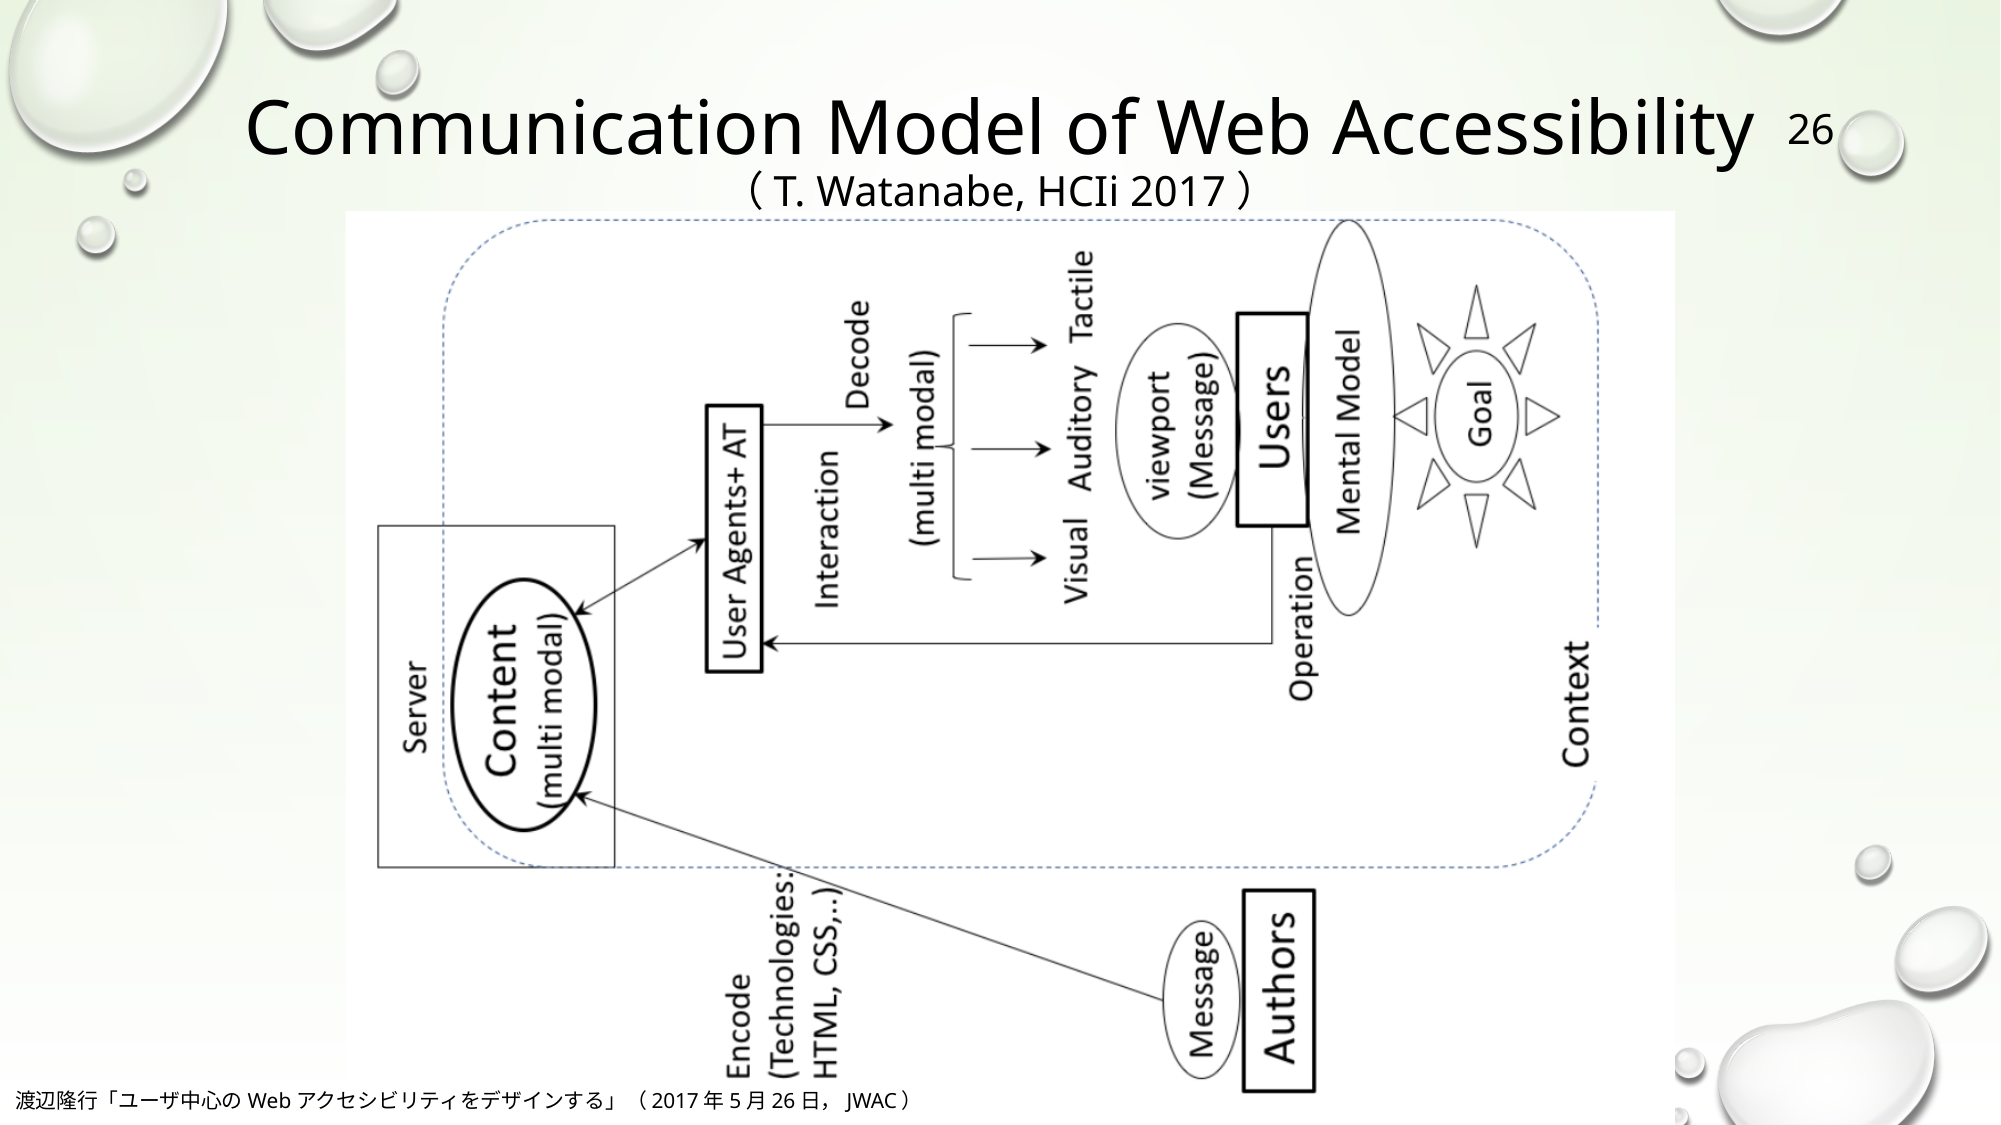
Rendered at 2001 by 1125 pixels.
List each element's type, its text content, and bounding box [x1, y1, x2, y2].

title Communication Model of Web Accessibility （T. Watanabe, HCIi 2017） [149, 21, 543, 284]
picture [347, 212, 549, 1070]
picture [1471, 212, 1674, 1125]
title Communication Model of Web Accessibility （T. Watanabe, HCIi 2017） [1476, 21, 1851, 284]
footer 渡辺隆行「ユーザ中心のWebアクセシビリティをデザインする」（2017年5月26日，JWAC） [0, 1070, 543, 1125]
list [549, 5, 1471, 1125]
picture [0, 0, 2000, 1125]
slide_number 26 [1724, 101, 1850, 162]
